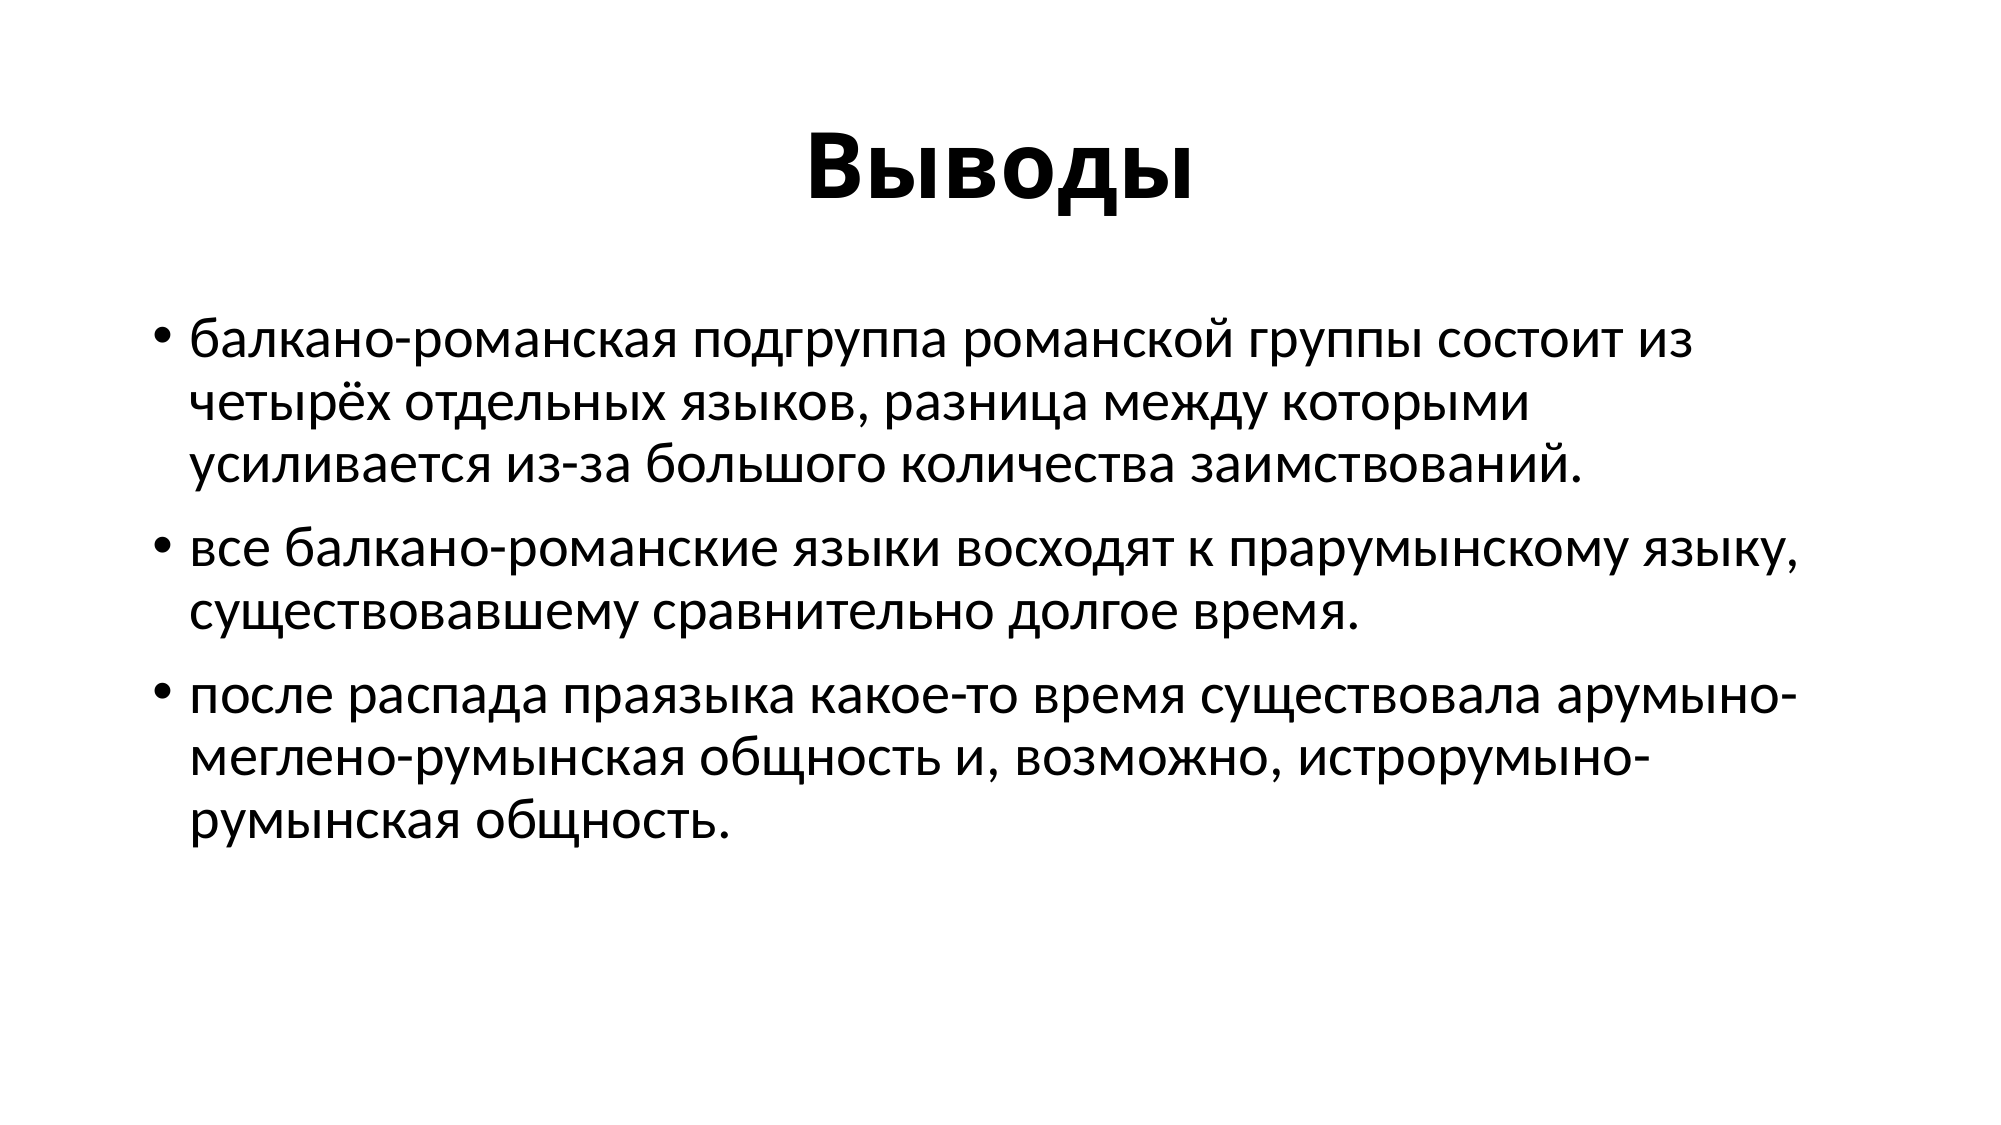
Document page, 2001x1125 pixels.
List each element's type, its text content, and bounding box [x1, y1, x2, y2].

title Выводы [137, 59, 1863, 278]
list балкано-романская подгруппа романской группы состоит из четырёх отдельных языков, разница между которыми усиливается из-за большого количества заимствований. все балкано-романские языки восходят к прарумынскому языку, существовавшему сравнительно долгое время. после распада праязыка какое-то время существовала арумыно-меглено-румынская общность и, возможно, истрорумыно-румынская общность. [137, 299, 1863, 990]
